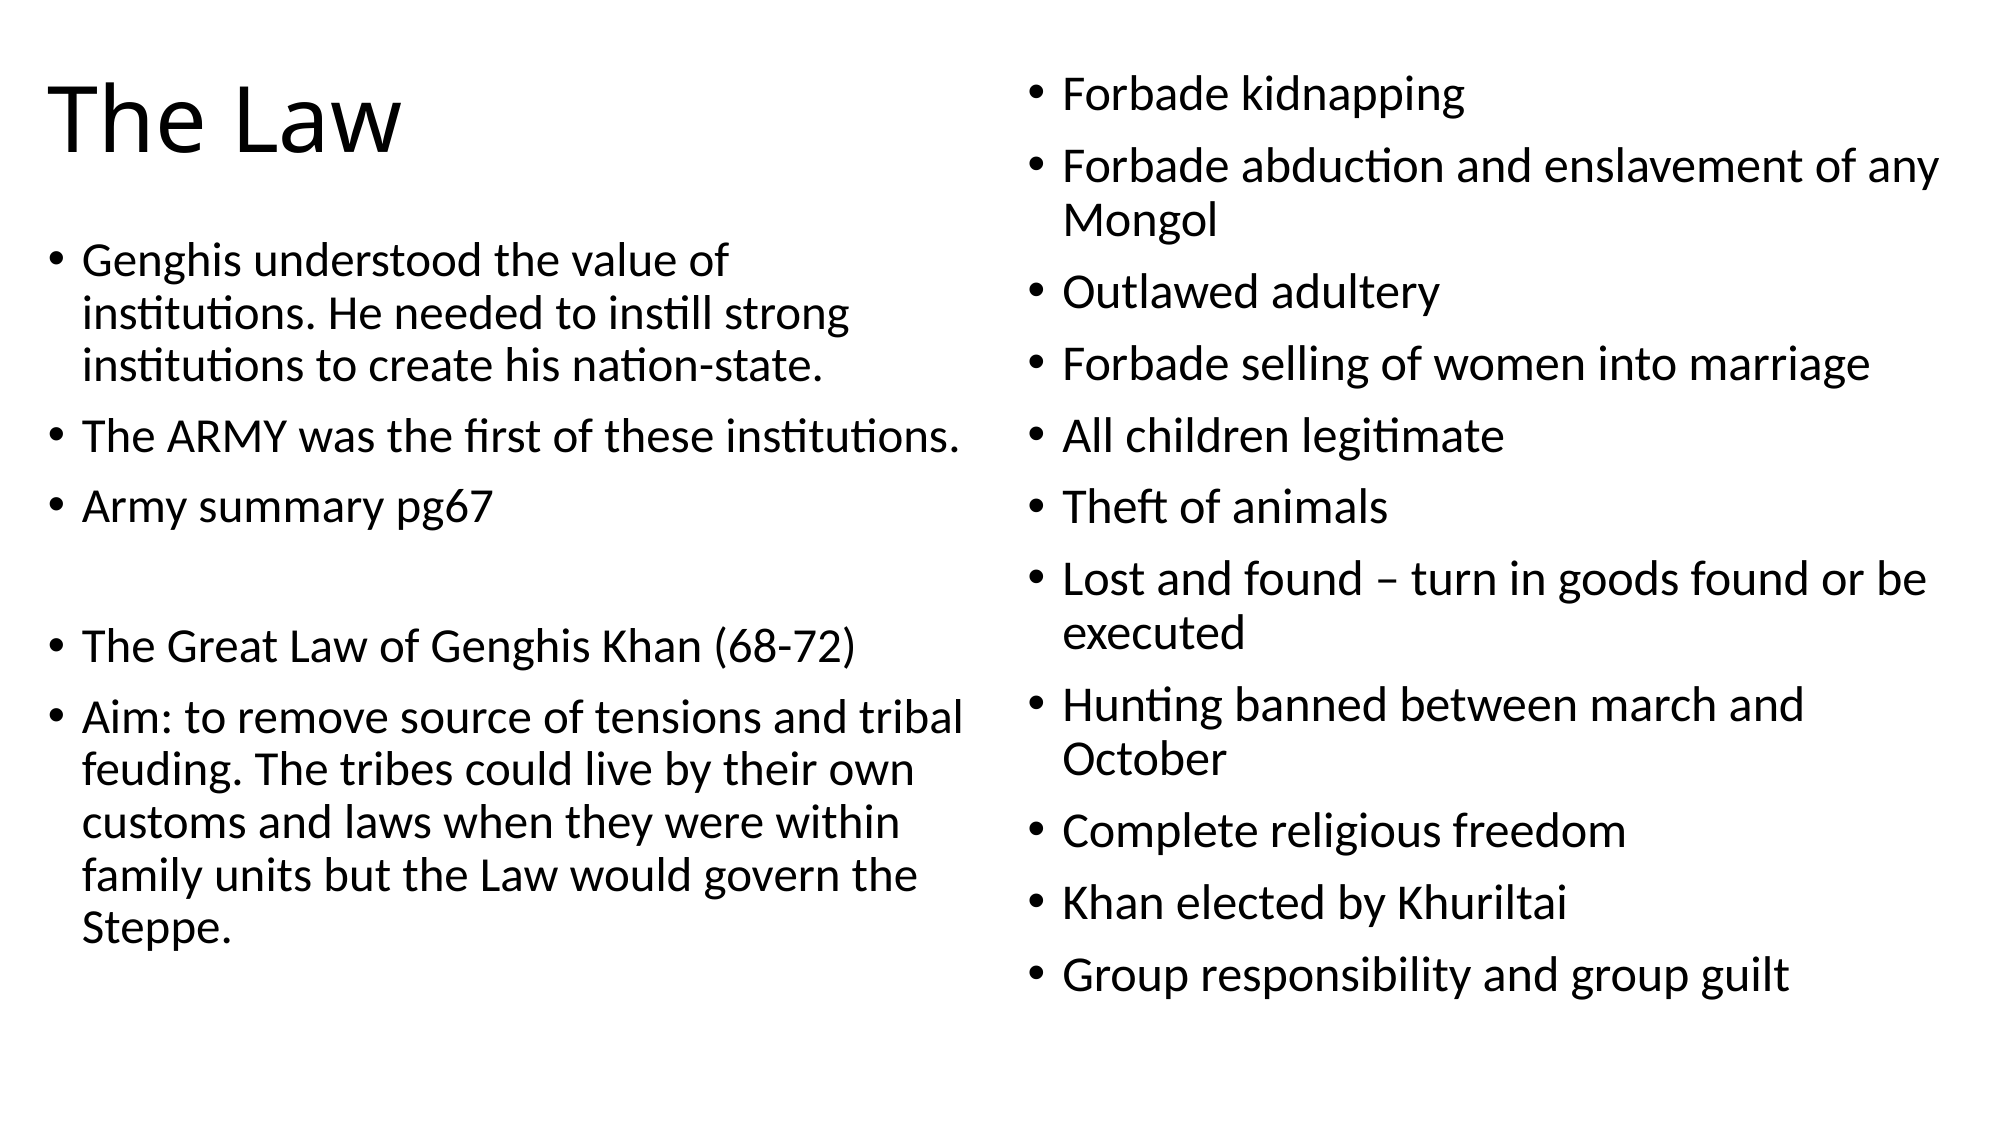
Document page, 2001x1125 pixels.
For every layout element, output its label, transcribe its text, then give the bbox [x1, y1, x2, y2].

list Genghis understood the value of institutions. He needed to instill strong institutions to create his nation-state. The ARMY was the first of these institutions. Army summary pg67 The Great Law of Genghis Khan (68-72) Aim: to remove source of tensions and tribal feuding. The tribes could live by their own customs and laws when they were within family units but the Law would govern the Steppe. [32, 226, 988, 1014]
list Forbade kidnapping Forbade abduction and enslavement of any Mongol Outlawed adultery Forbade selling of women into marriage All children legitimate Theft of animals Lost and found – turn in goods found or be executed Hunting banned between march and October Complete religious freedom Khan elected by Khuriltai Group responsibility and group guilt [1012, 59, 1961, 1014]
title The Law [32, 14, 1758, 232]
